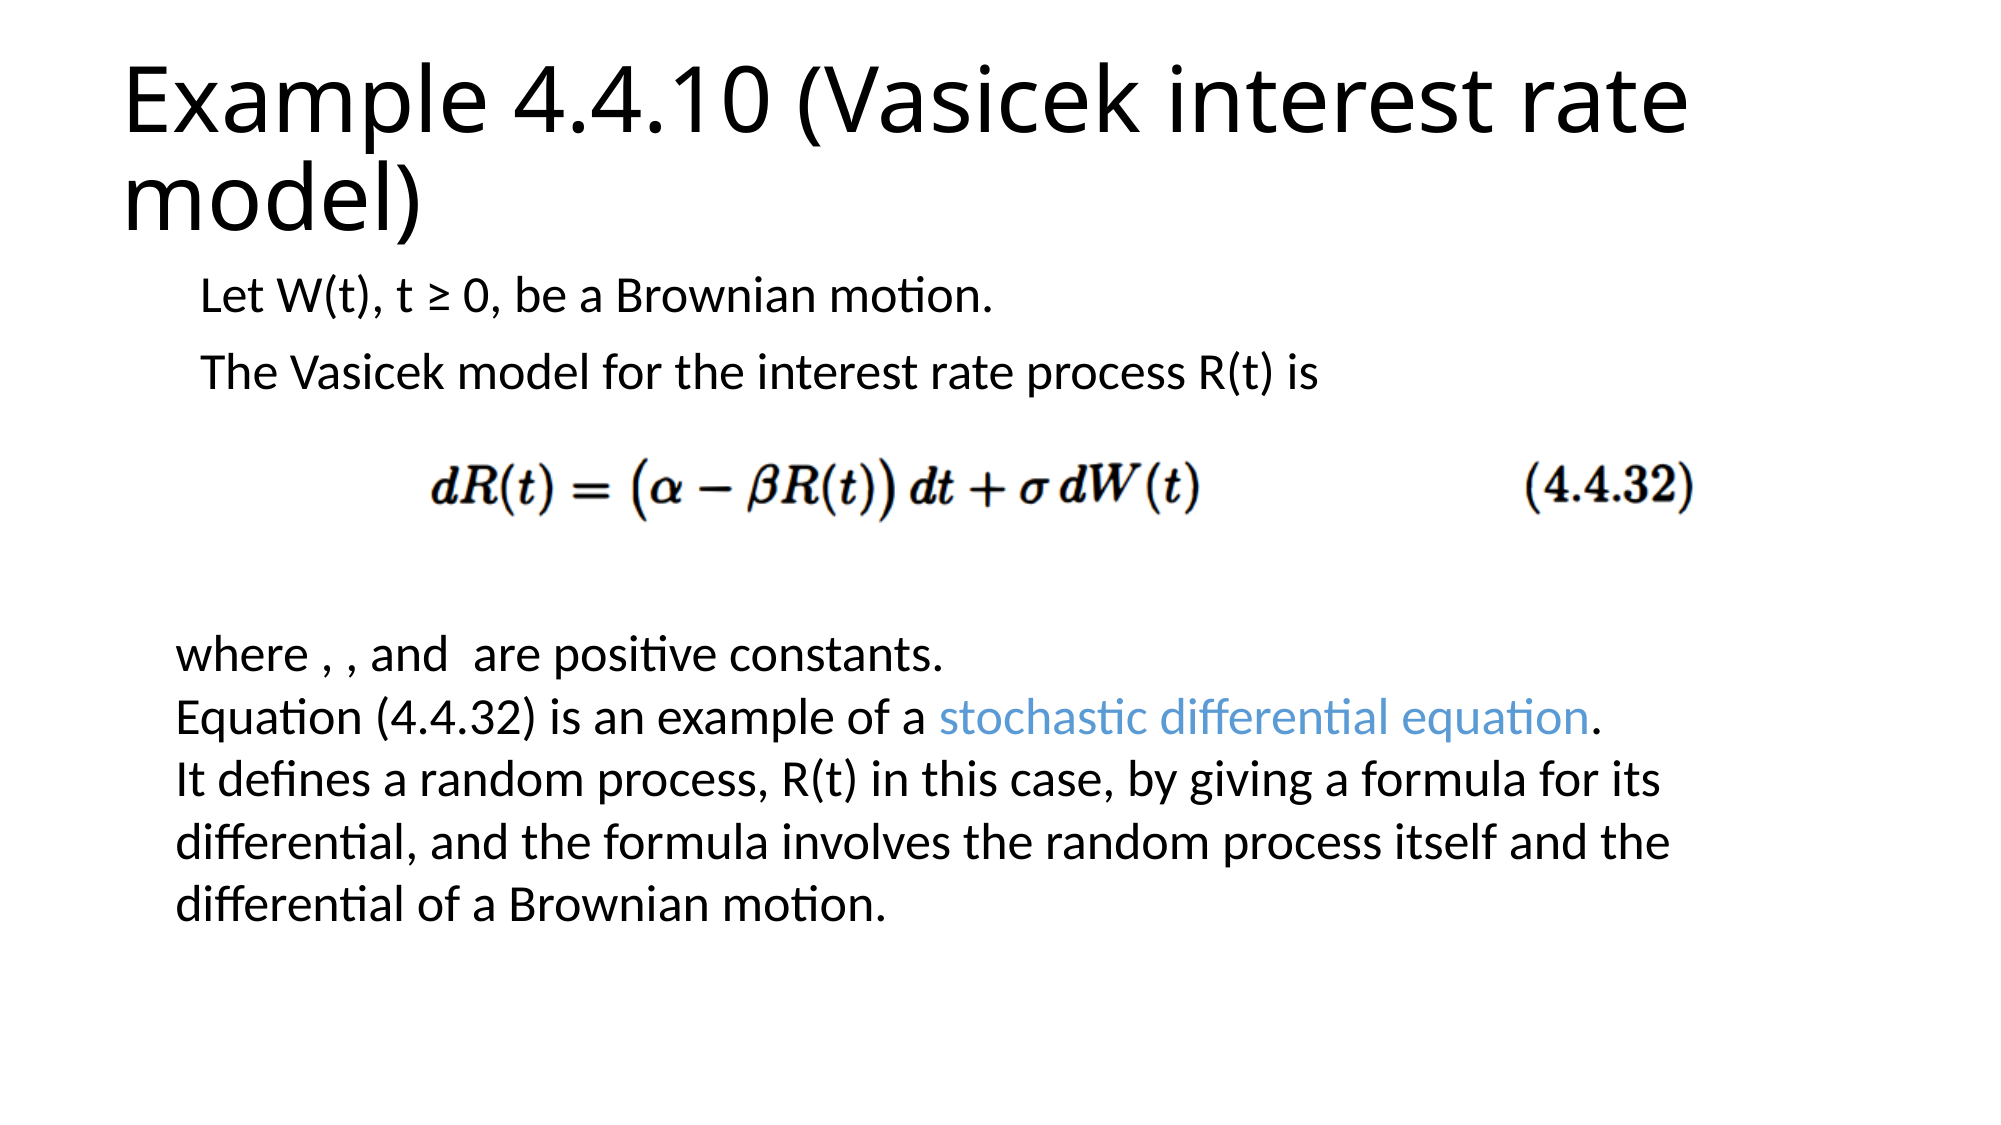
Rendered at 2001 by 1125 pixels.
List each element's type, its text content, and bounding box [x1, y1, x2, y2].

picture [418, 455, 1702, 523]
title Example 4.4.10 (Vasicek interest rate model) [106, 43, 1832, 261]
list Let W(t), t ≥ 0, be a Brownian motion. The Vasicek model for the interest rate process R(t) is [184, 260, 1910, 427]
